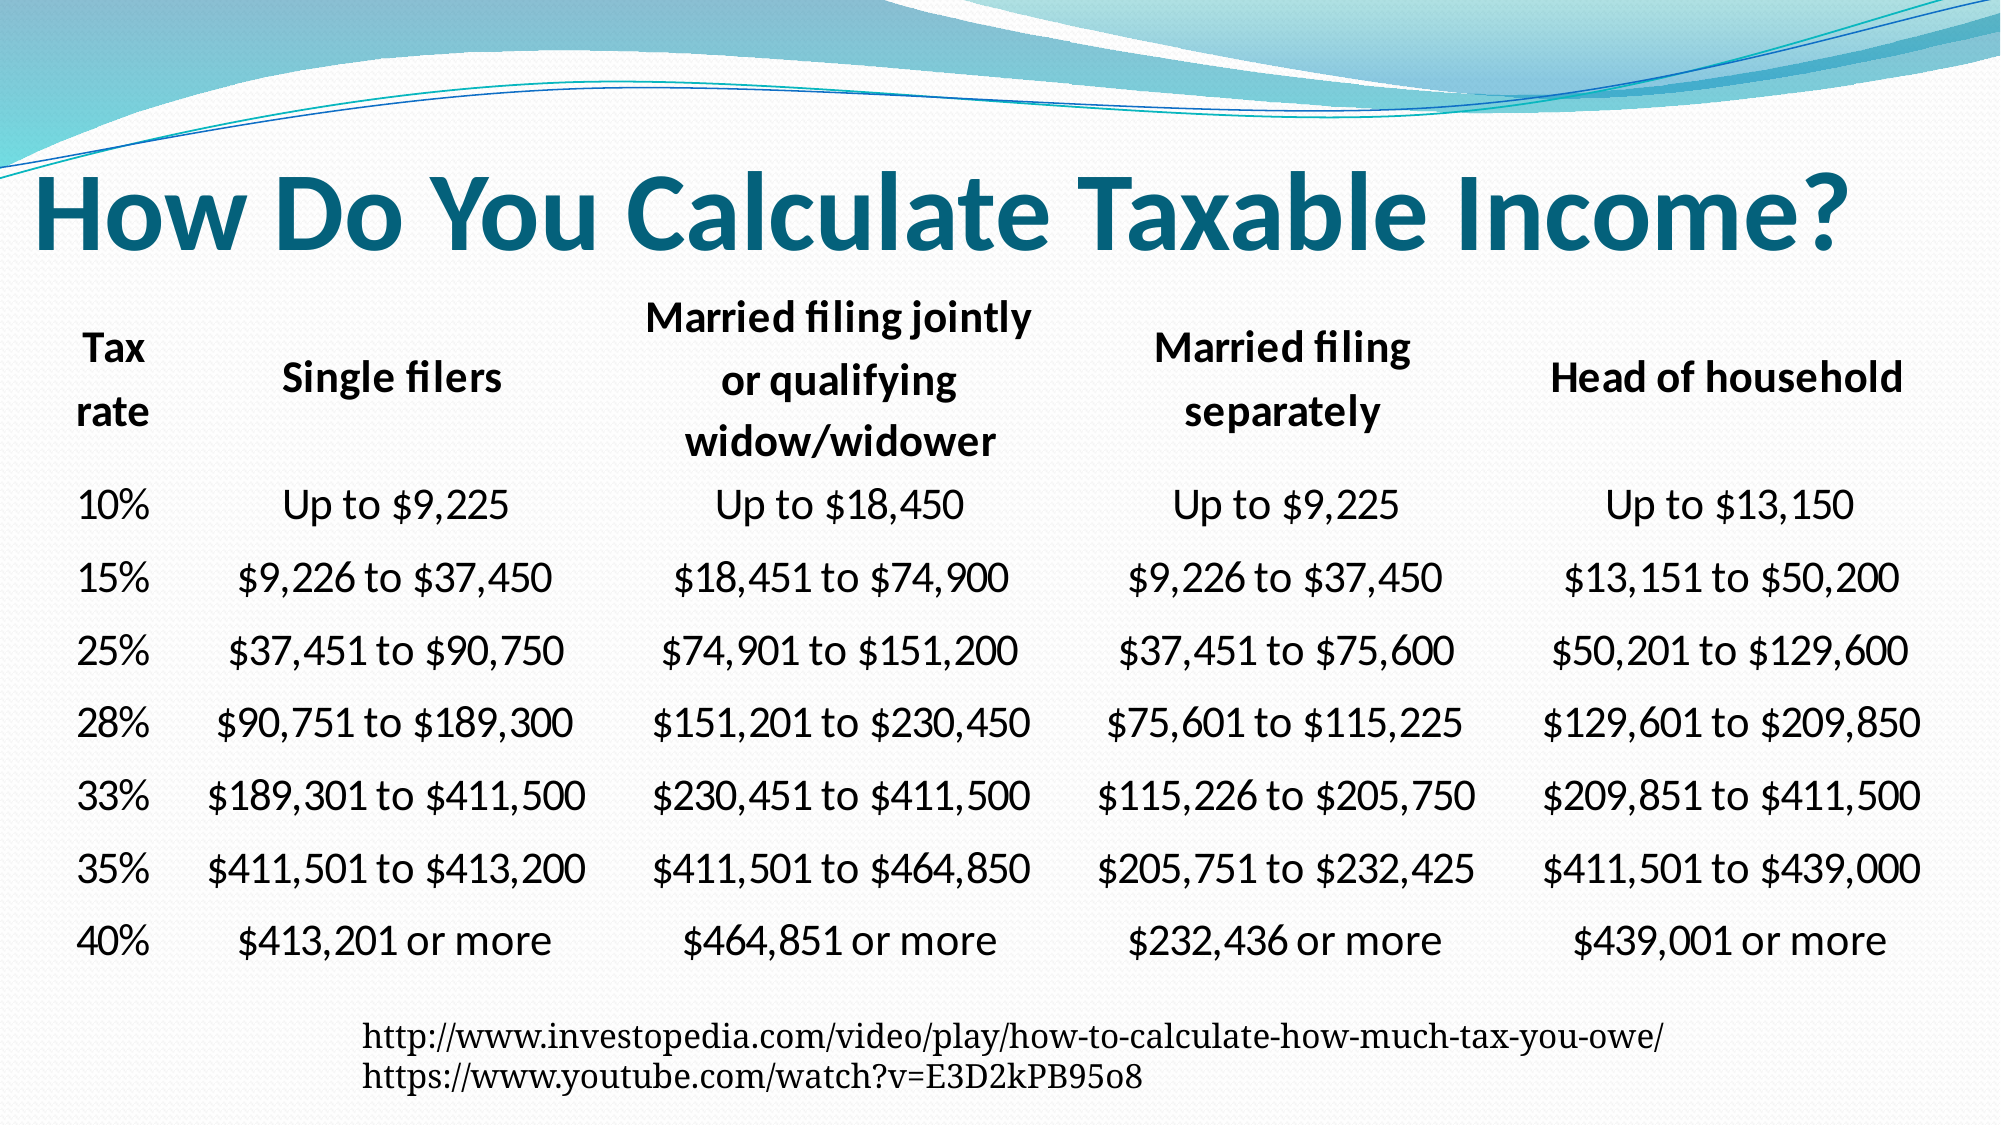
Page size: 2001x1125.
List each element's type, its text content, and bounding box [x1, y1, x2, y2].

title How Do You Calculate Taxable Income? [33, 45, 1982, 273]
picture [54, 291, 1954, 986]
text_box http://www.investopedia.com/video/play/how-to-calculate-how-much-tax-you-owe/ https://www.youtube.com/watch?v=E3D2kPB95o8 [347, 1008, 2000, 1103]
